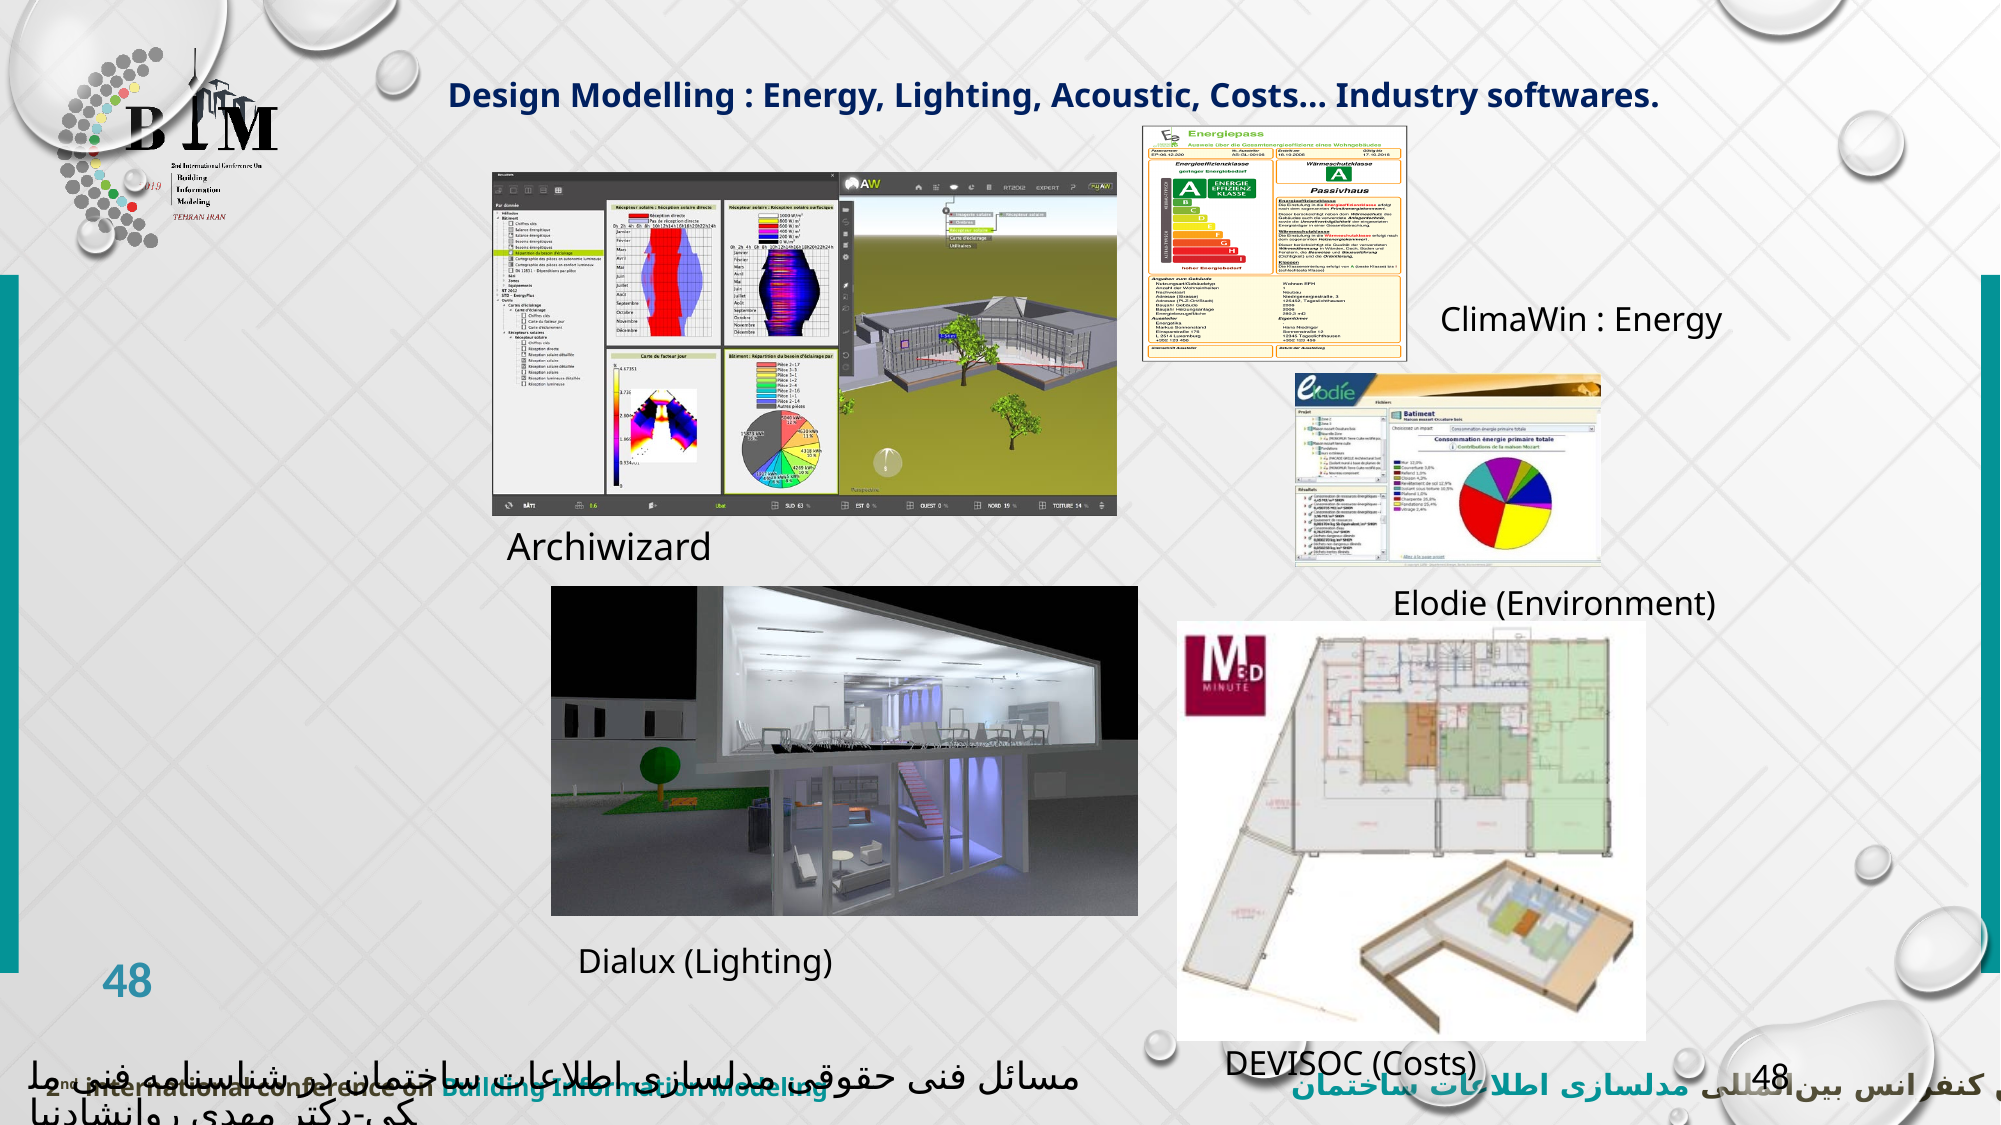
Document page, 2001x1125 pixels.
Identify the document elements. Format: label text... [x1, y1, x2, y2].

text_box Design Modelling : Energy, Lighting, Acoustic, Costs… Industry softwares. [432, 66, 1750, 122]
footer مسائل فنی حقوقی مدلسازی اطلاعات ساختمان در شناسنامه فنی ملکی-دکتر مهدی روانشادنیا [14, 1044, 1109, 1105]
text_box DEVISOC (Costs) [1200, 1049, 1615, 1091]
picture [0, 0, 2000, 1125]
slide_number 48 [1736, 1044, 1863, 1105]
text_box Archiwizard [492, 523, 729, 576]
text_box Elodie (Environment) [1377, 574, 1792, 630]
text_box ClimaWin : Energy [1425, 290, 1750, 347]
text_box Dialux (Lighting) [563, 928, 853, 990]
